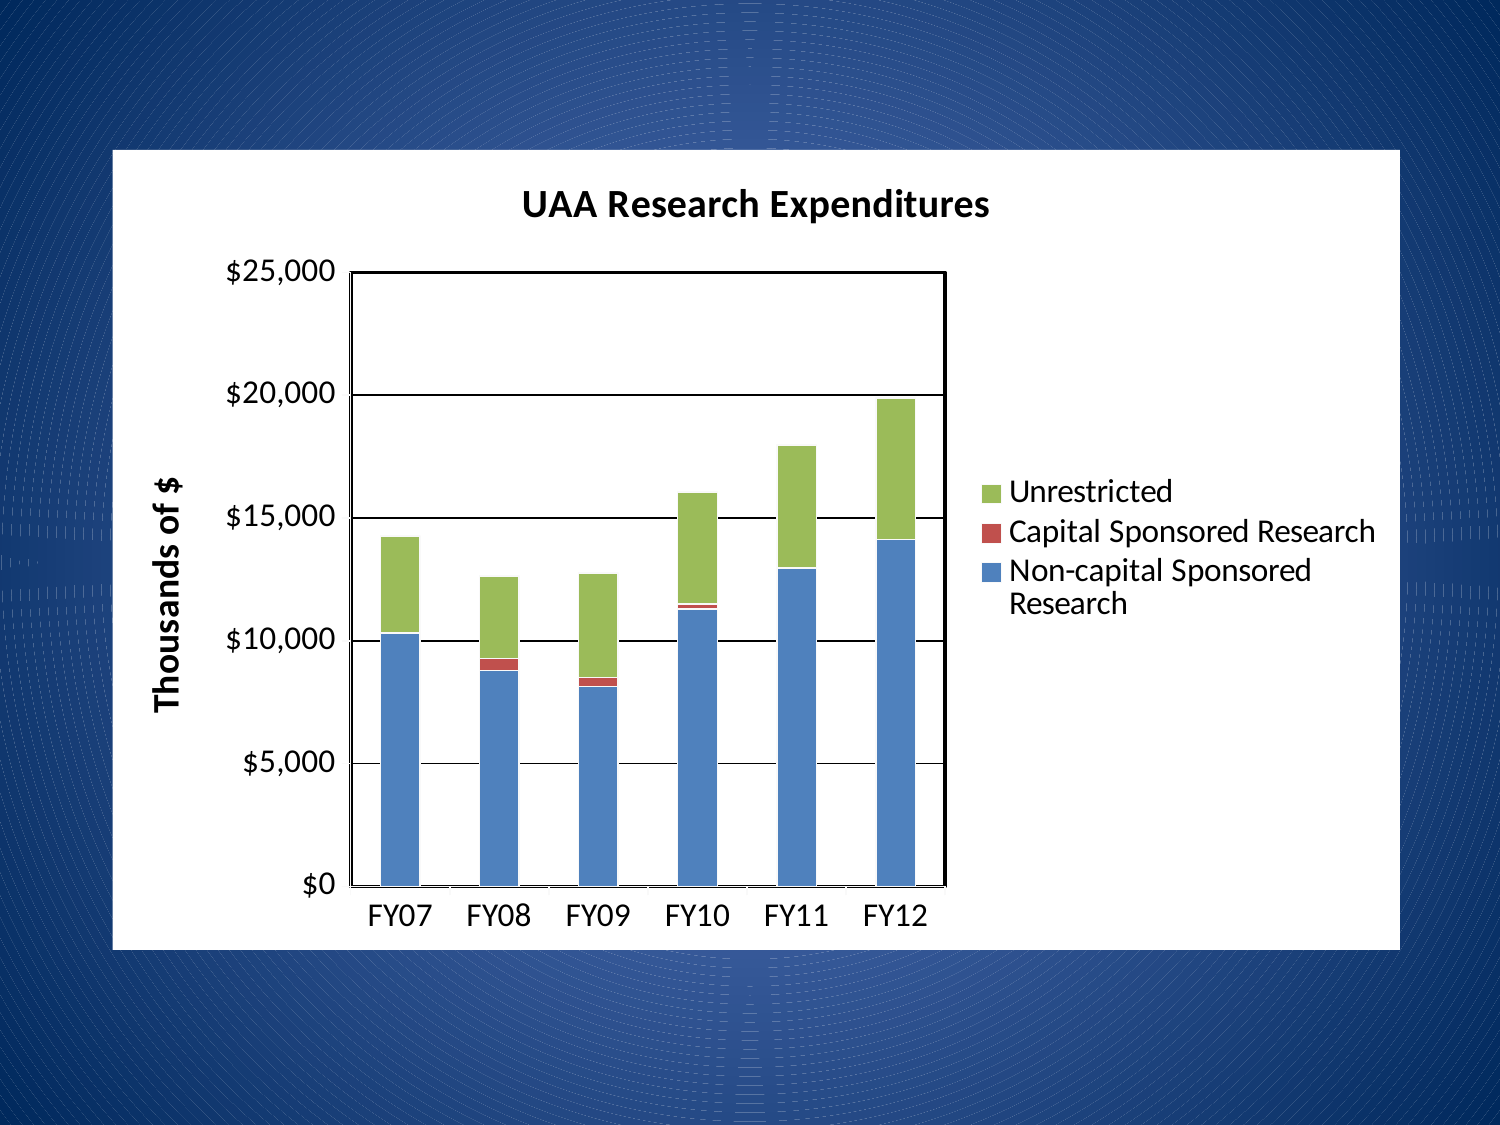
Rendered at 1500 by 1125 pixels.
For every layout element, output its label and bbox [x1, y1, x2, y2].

chart [112, 149, 1401, 951]
